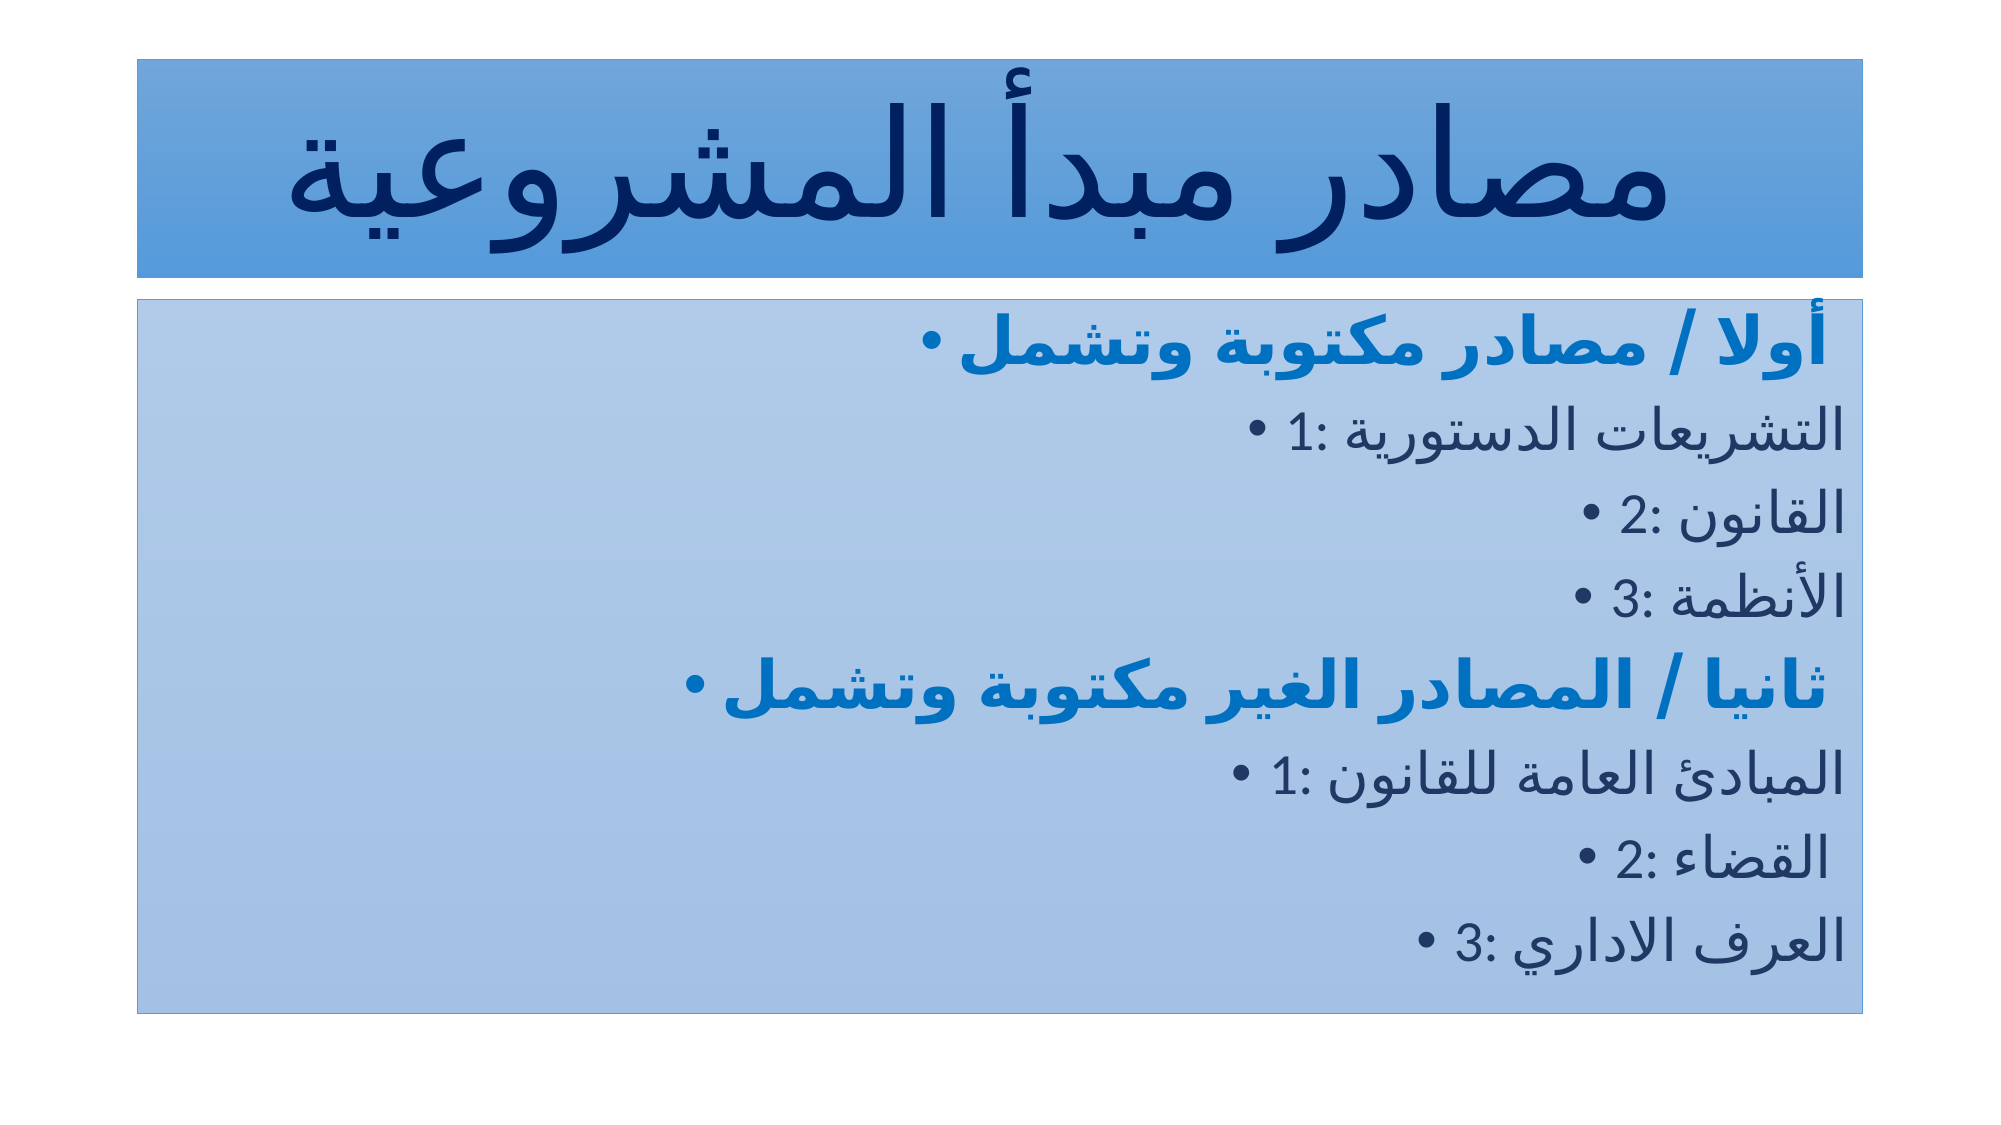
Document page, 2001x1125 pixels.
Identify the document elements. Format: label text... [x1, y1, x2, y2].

list أولا / مصادر مكتوبة وتشمل 1: التشريعات الدستورية 2: القانون 3: الأنظمة ثانيا / المصادر الغير مكتوبة وتشمل 1: المبادئ العامة للقانون 2: القضاء 3: العرف الاداري [137, 299, 1863, 1014]
title مصادر مبدأ المشروعية [137, 59, 1863, 278]
